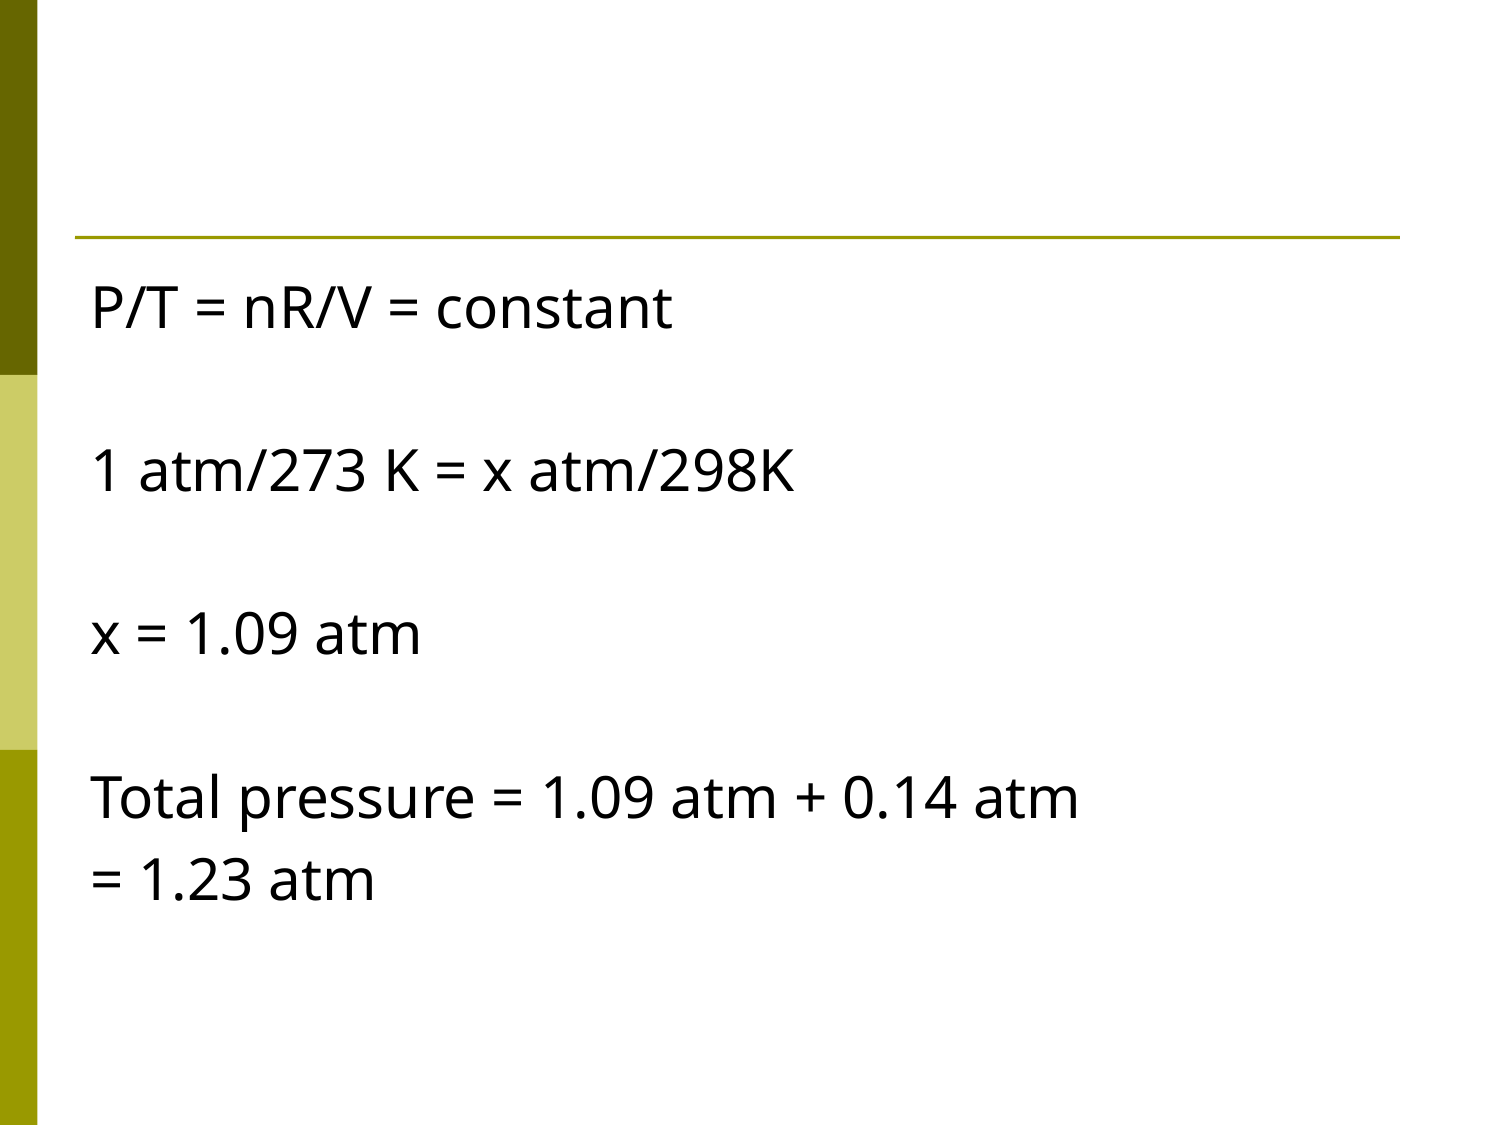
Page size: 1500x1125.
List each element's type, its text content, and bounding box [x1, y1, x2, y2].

list P/T = nR/V = constant 1 atm/273 K = x atm/298K x = 1.09 atm Total pressure = 1.09 atm + 0.14 atm = 1.23 atm [75, 262, 1425, 1006]
